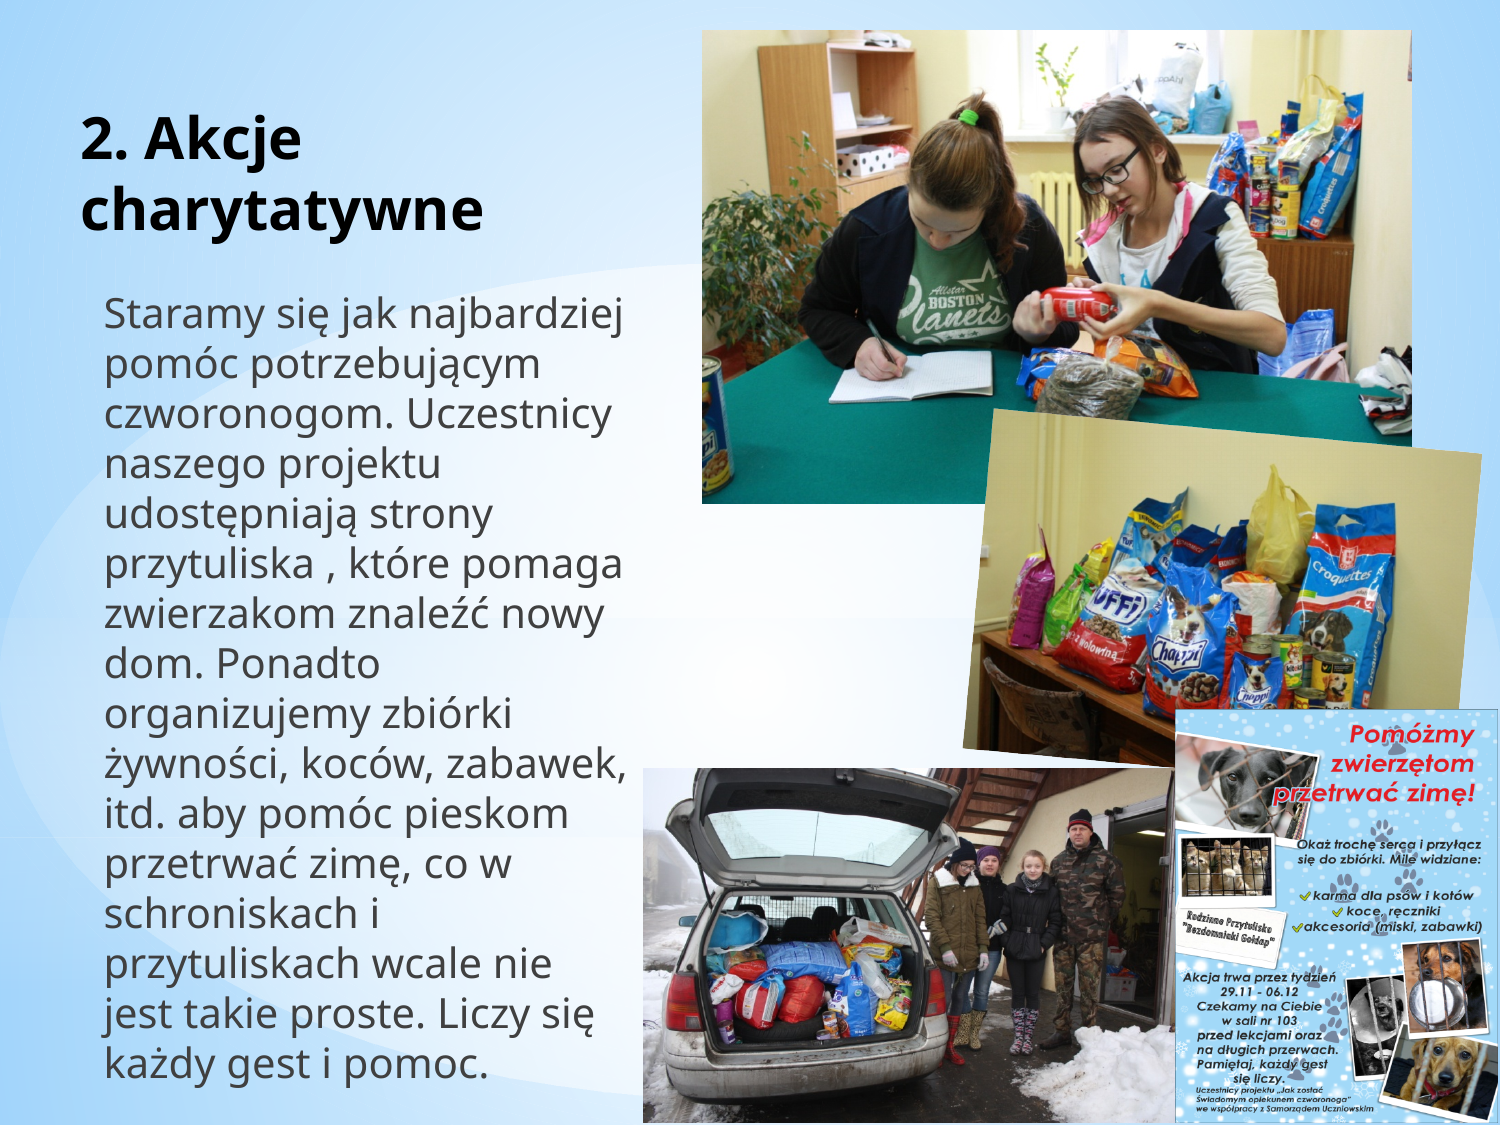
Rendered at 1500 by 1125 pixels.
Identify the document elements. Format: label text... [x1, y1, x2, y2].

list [702, 30, 1412, 504]
list Staramy się jak najbardziej pomóc potrzebującym czworonogom. Uczestnicy naszego projektu udostępniają strony przytuliska , które pomaga zwierzakom znaleźć nowy dom. Ponadto organizujemy zbiórki żywności, koców, zabawek, itd. aby pomóc pieskom przetrwać zimę, co w schroniskach i przytuliskach wcale nie jest takie proste. Liczy się każdy gest i pomoc. [88, 278, 645, 1035]
title 2. Akcje charytatywne [64, 42, 662, 250]
picture [643, 430, 1498, 1123]
